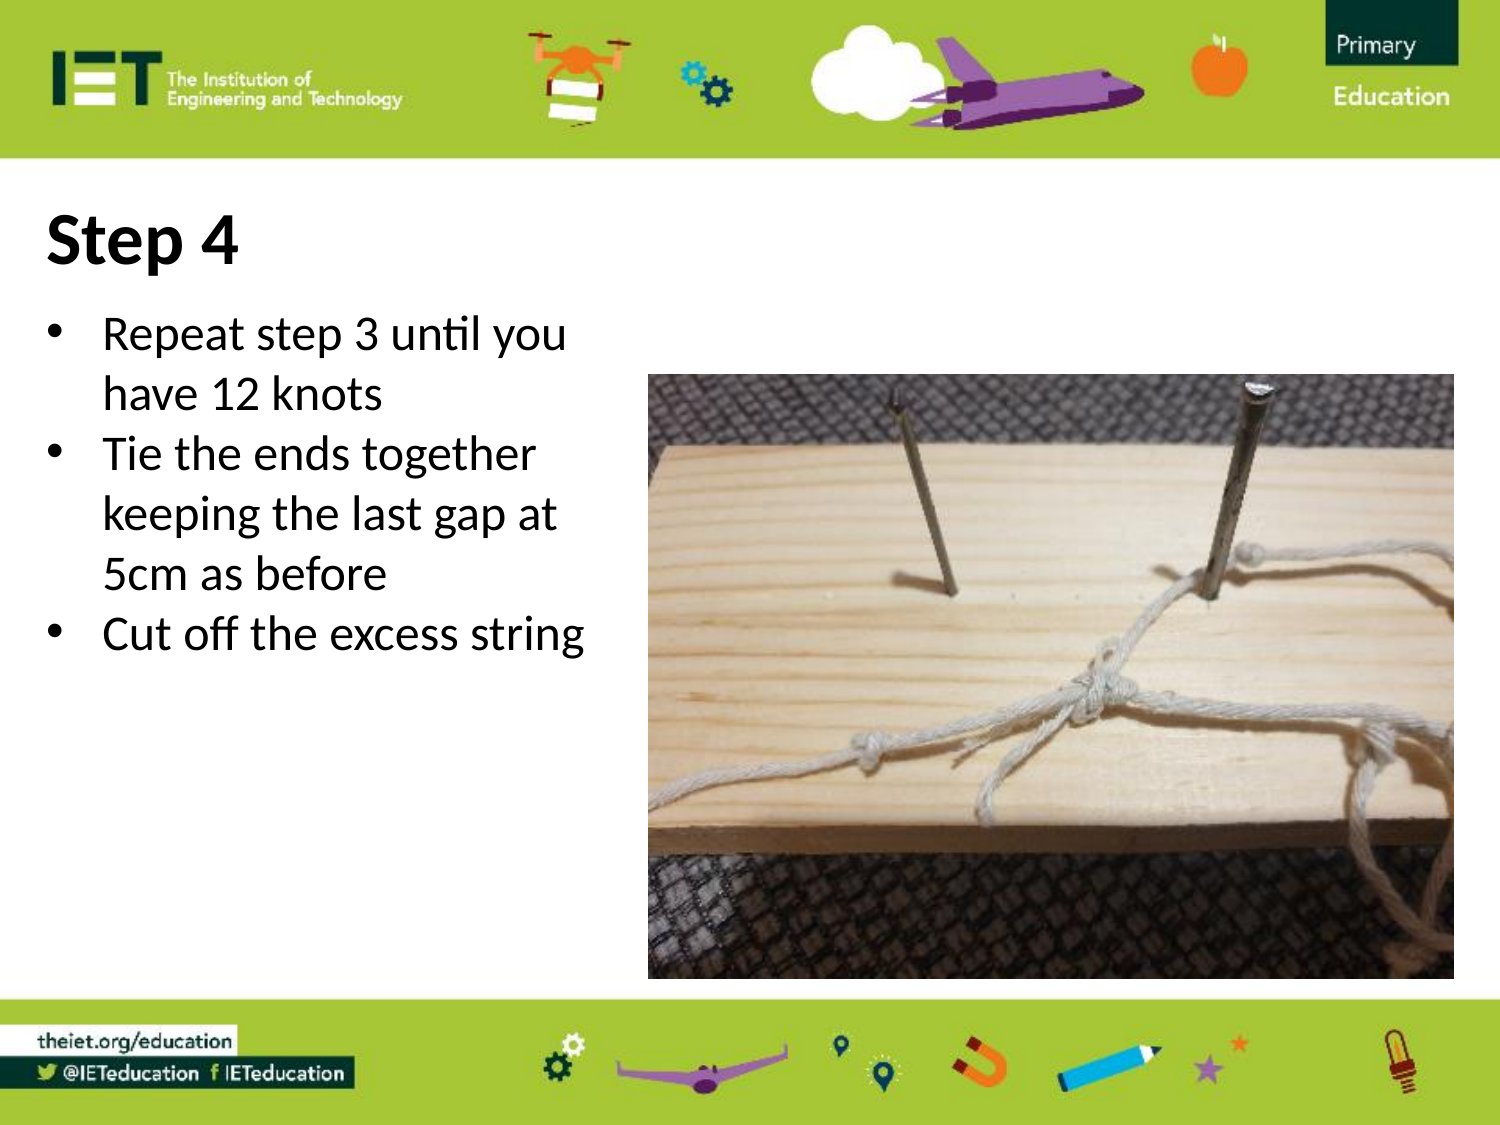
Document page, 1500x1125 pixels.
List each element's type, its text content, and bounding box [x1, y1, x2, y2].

text_box Repeat step 3 until you have 12 knots Tie the ends together keeping the last gap at 5cm as before Cut off the excess string [31, 300, 649, 728]
text_box Step 4 [31, 180, 1141, 300]
picture [0, 0, 1500, 1125]
